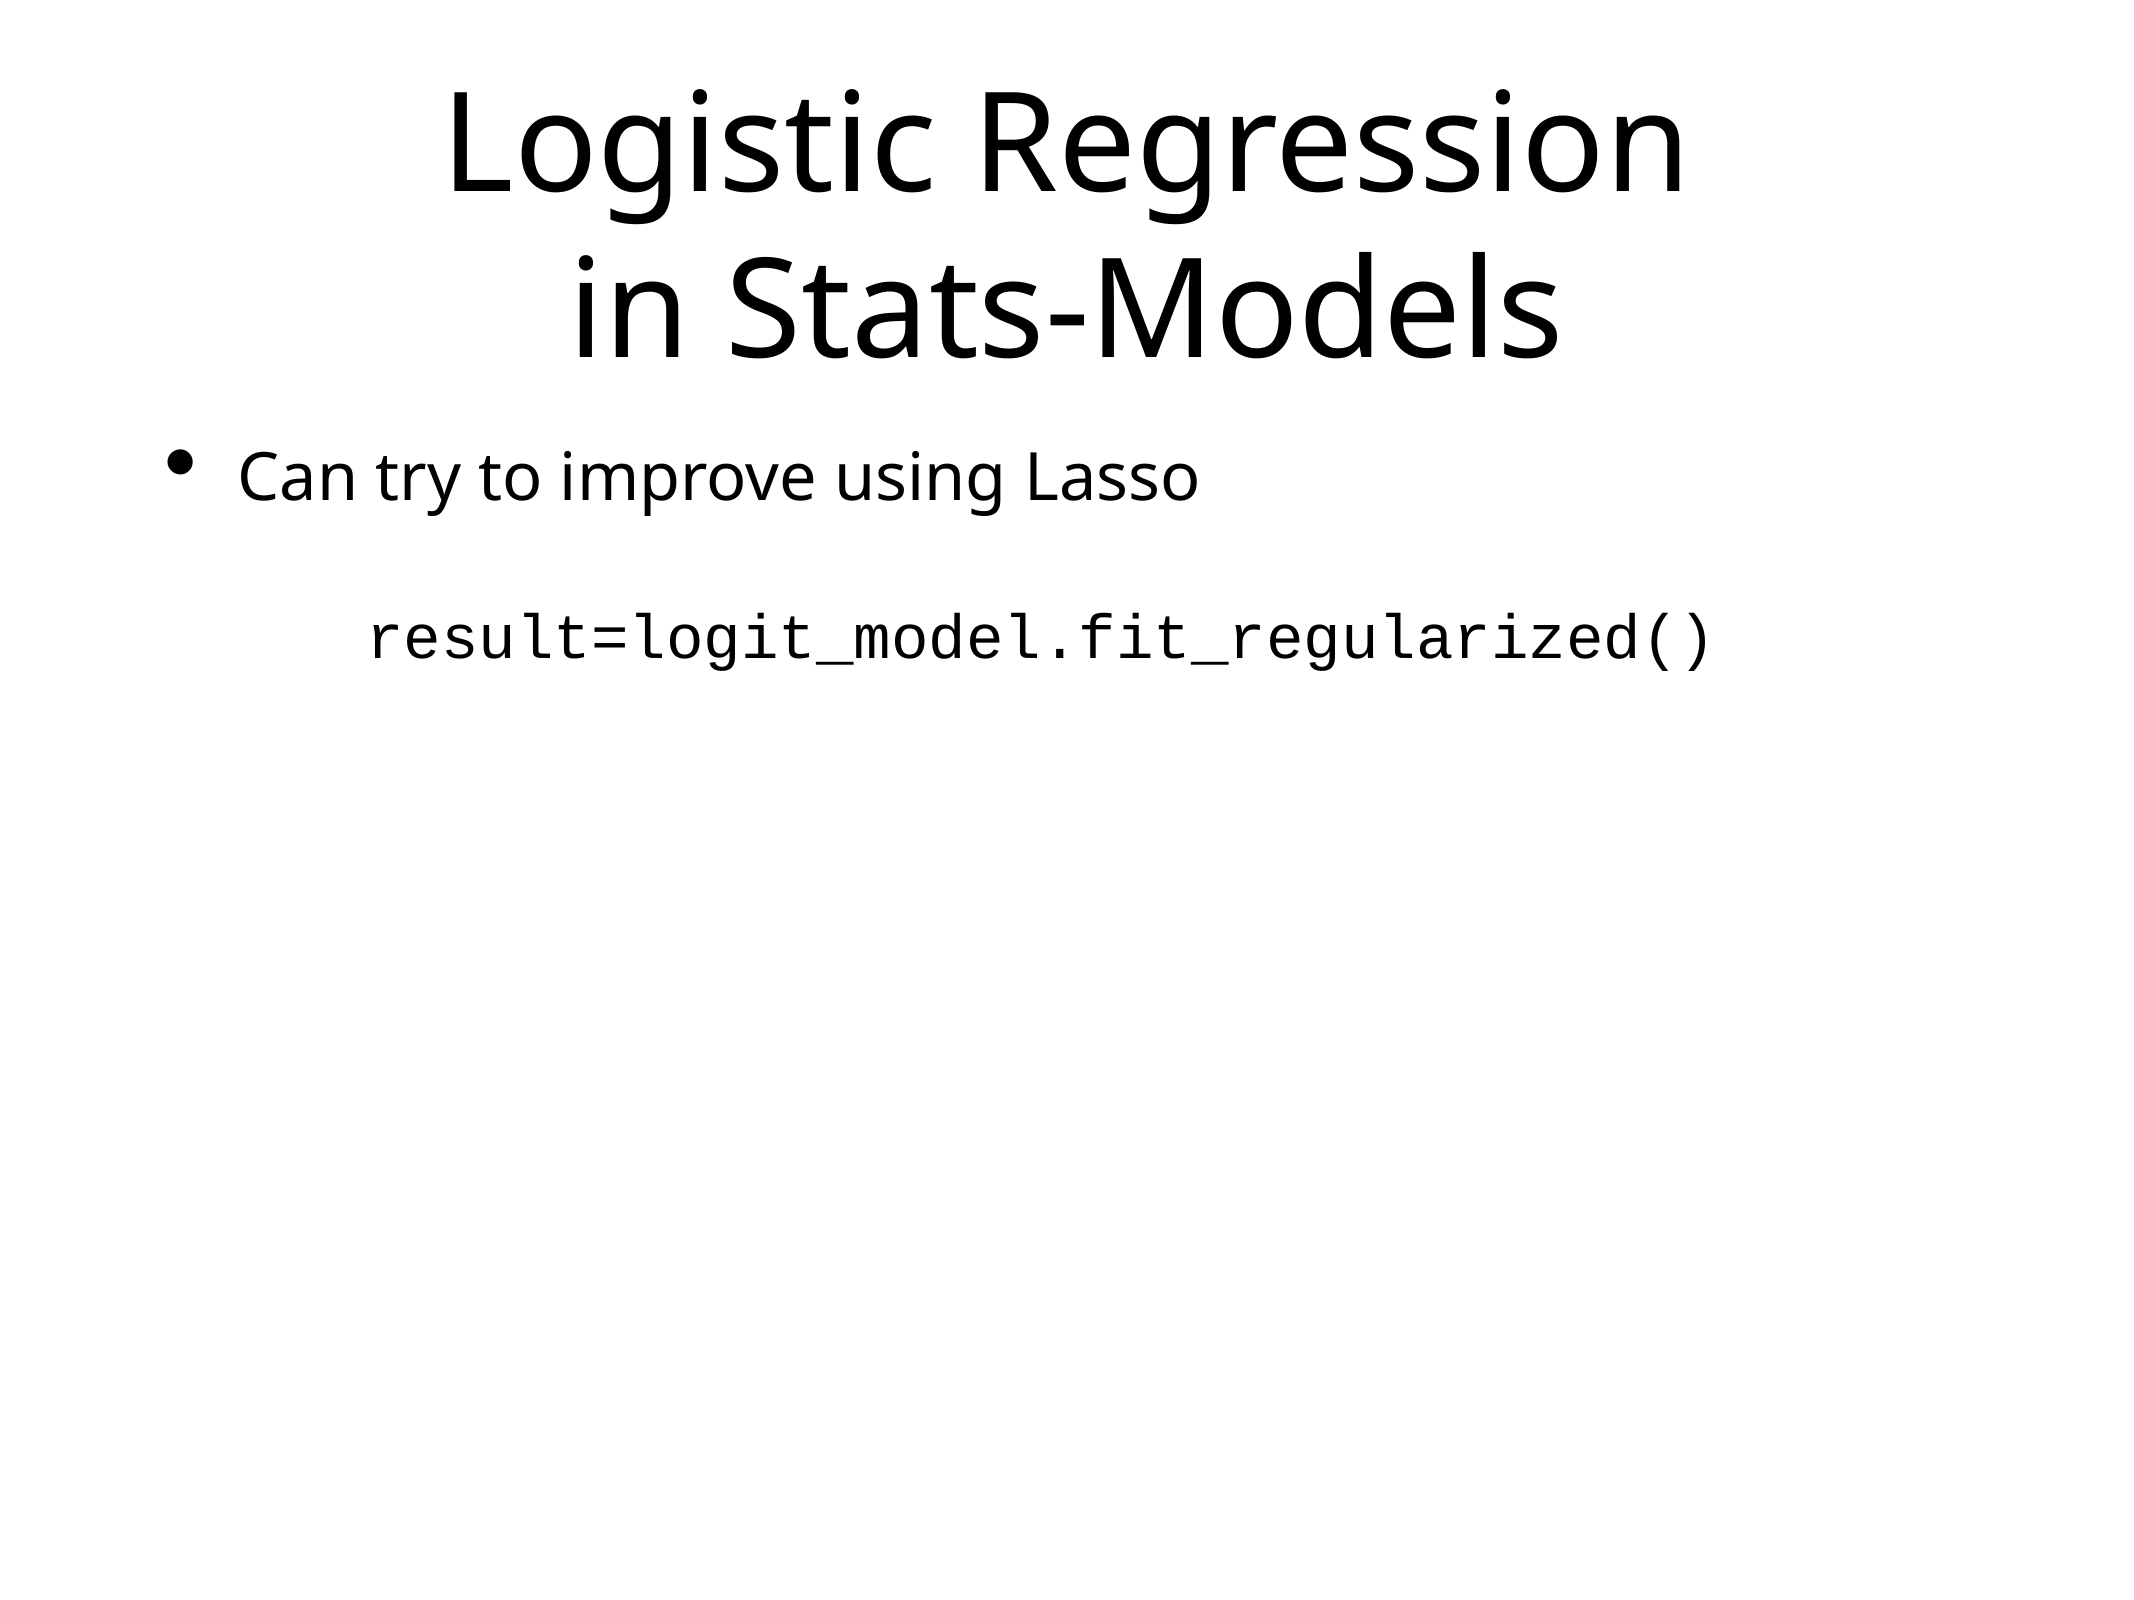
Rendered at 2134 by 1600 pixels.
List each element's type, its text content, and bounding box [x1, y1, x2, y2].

text_box result=logit_model.fit_regularized() [358, 587, 1726, 680]
title Logistic Regression in Stats-Models [155, 41, 1978, 397]
list Can try to improve using Lasso [155, 424, 1978, 1457]
